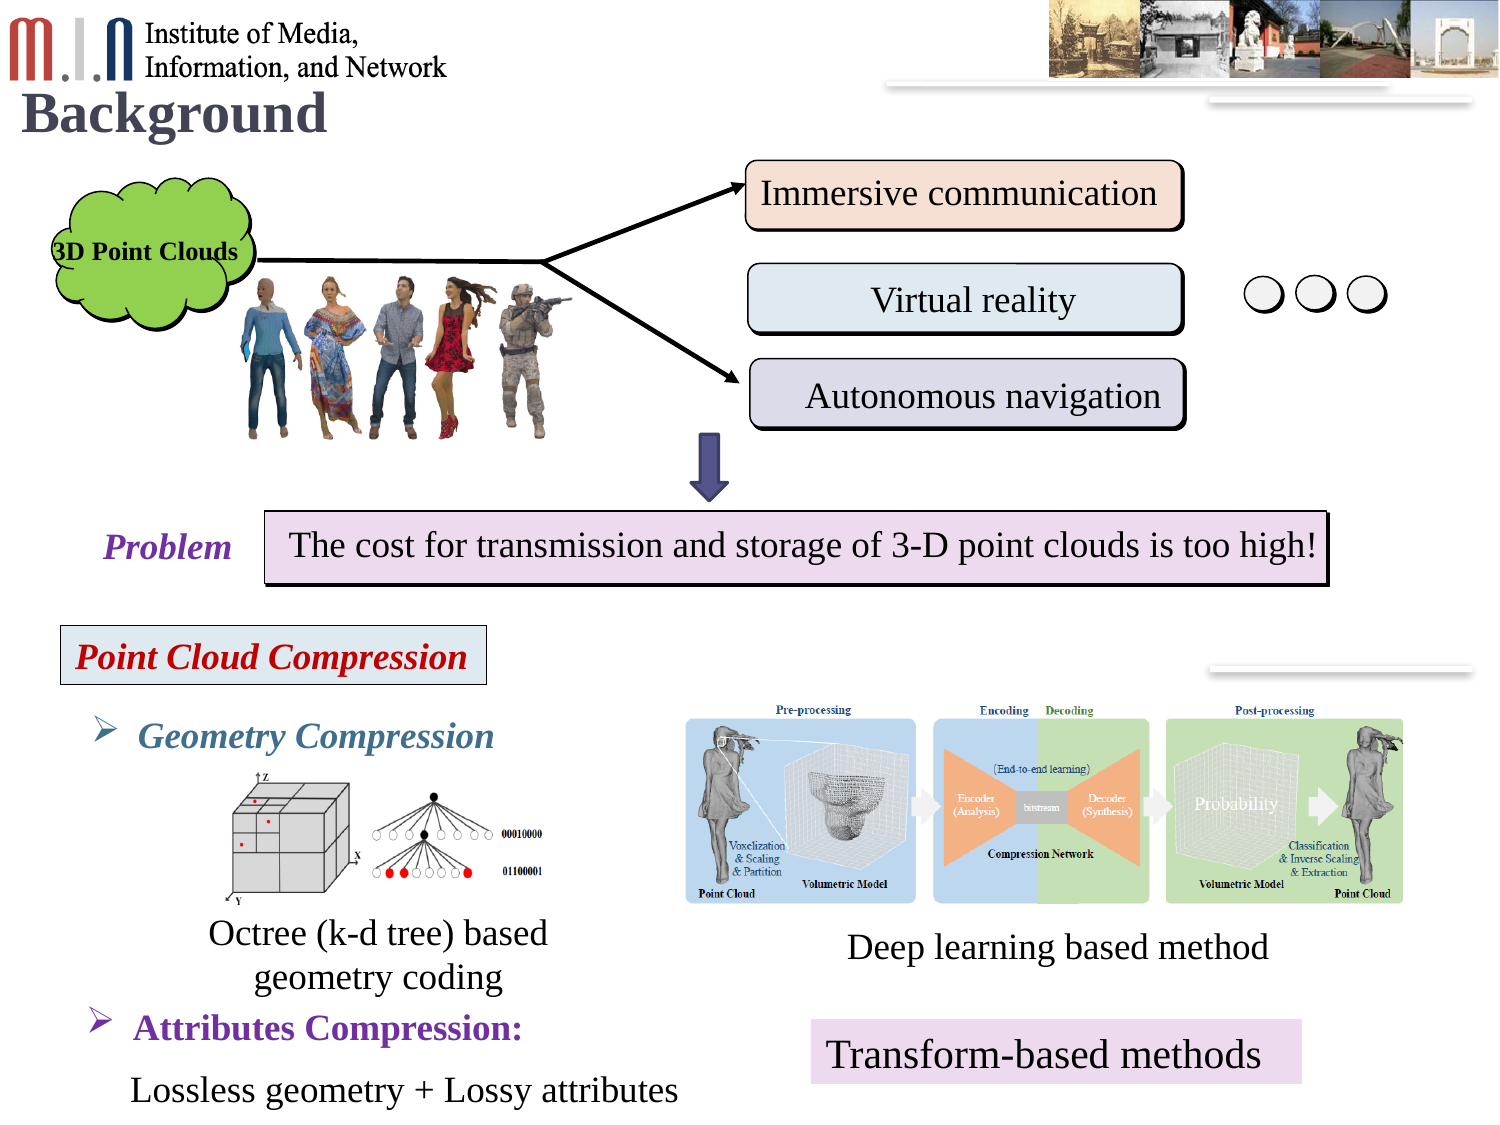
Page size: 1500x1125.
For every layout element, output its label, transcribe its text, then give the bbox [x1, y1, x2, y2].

text_box [1244, 276, 1282, 311]
text_box Problem [88, 514, 260, 575]
text_box The cost for transmission and storage of 3-D point clouds is too high! [273, 513, 1337, 573]
text_box [1295, 275, 1334, 310]
text_box [689, 432, 730, 503]
picture [238, 268, 574, 445]
text_box [1347, 276, 1385, 311]
picture [676, 701, 1420, 915]
text_box Lossless geometry + Lossy attributes [104, 1058, 706, 1118]
text_box Octree (k-d tree) based geometry coding [126, 900, 631, 1005]
text_box [264, 511, 1327, 584]
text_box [543, 183, 747, 263]
text_box Immersive communication [745, 161, 1182, 221]
picture [5, 17, 455, 87]
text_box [539, 260, 740, 384]
text_box [747, 263, 1182, 333]
text_box Geometry Compression [76, 703, 545, 763]
text_box 3D Point Clouds [51, 178, 254, 329]
text_box Deep learning based method [811, 925, 1315, 974]
text_box Virtual reality [855, 267, 1117, 327]
picture [215, 759, 551, 914]
text_box Point Cloud Compression [60, 625, 487, 685]
text_box [749, 358, 1184, 428]
text_box [753, 221, 1181, 230]
text_box Transform-based methods [810, 1019, 1303, 1084]
text_box Attributes Compression: [71, 995, 544, 1055]
text_box Autonomous navigation [790, 364, 1182, 424]
text_box Background [6, 66, 1152, 152]
picture [1049, 0, 1499, 81]
